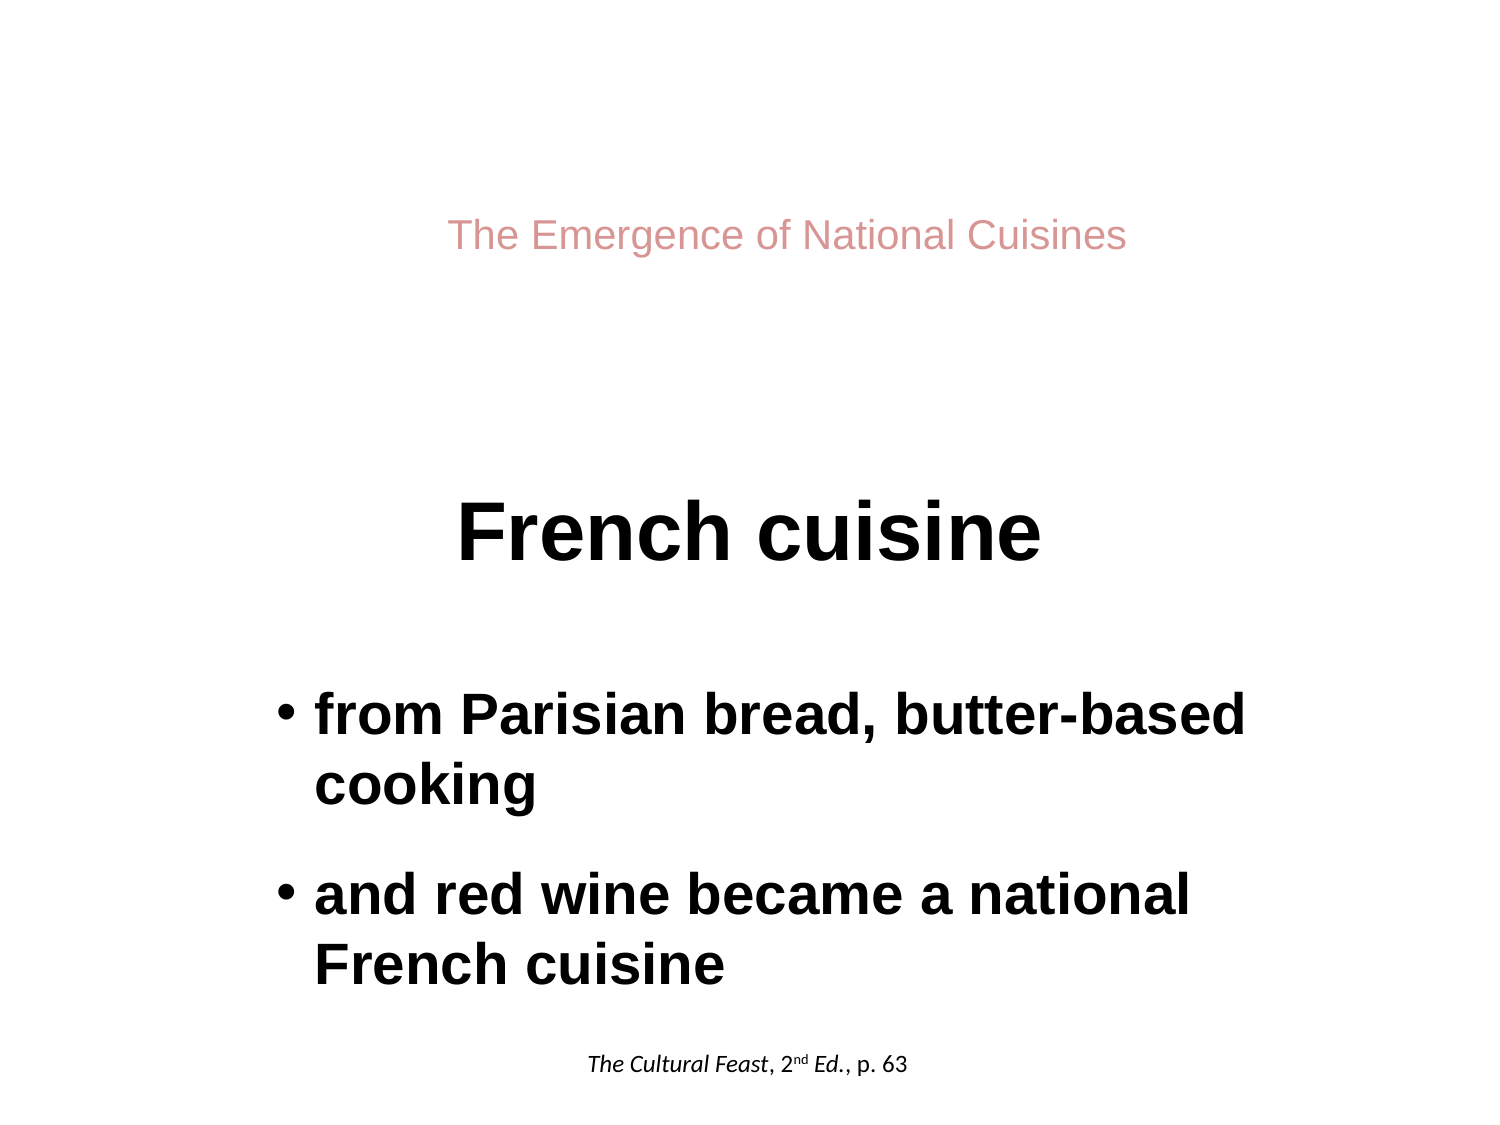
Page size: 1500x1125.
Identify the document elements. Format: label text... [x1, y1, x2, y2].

text_box French cuisine from Parisian bread, butter-based cooking and red wine became a national French cuisine [149, 399, 1350, 1019]
text_box The Emergence of National Cuisines [149, 200, 1350, 266]
text_box The Cultural Feast, 2nd Ed., p. 63 [147, 1039, 1348, 1085]
